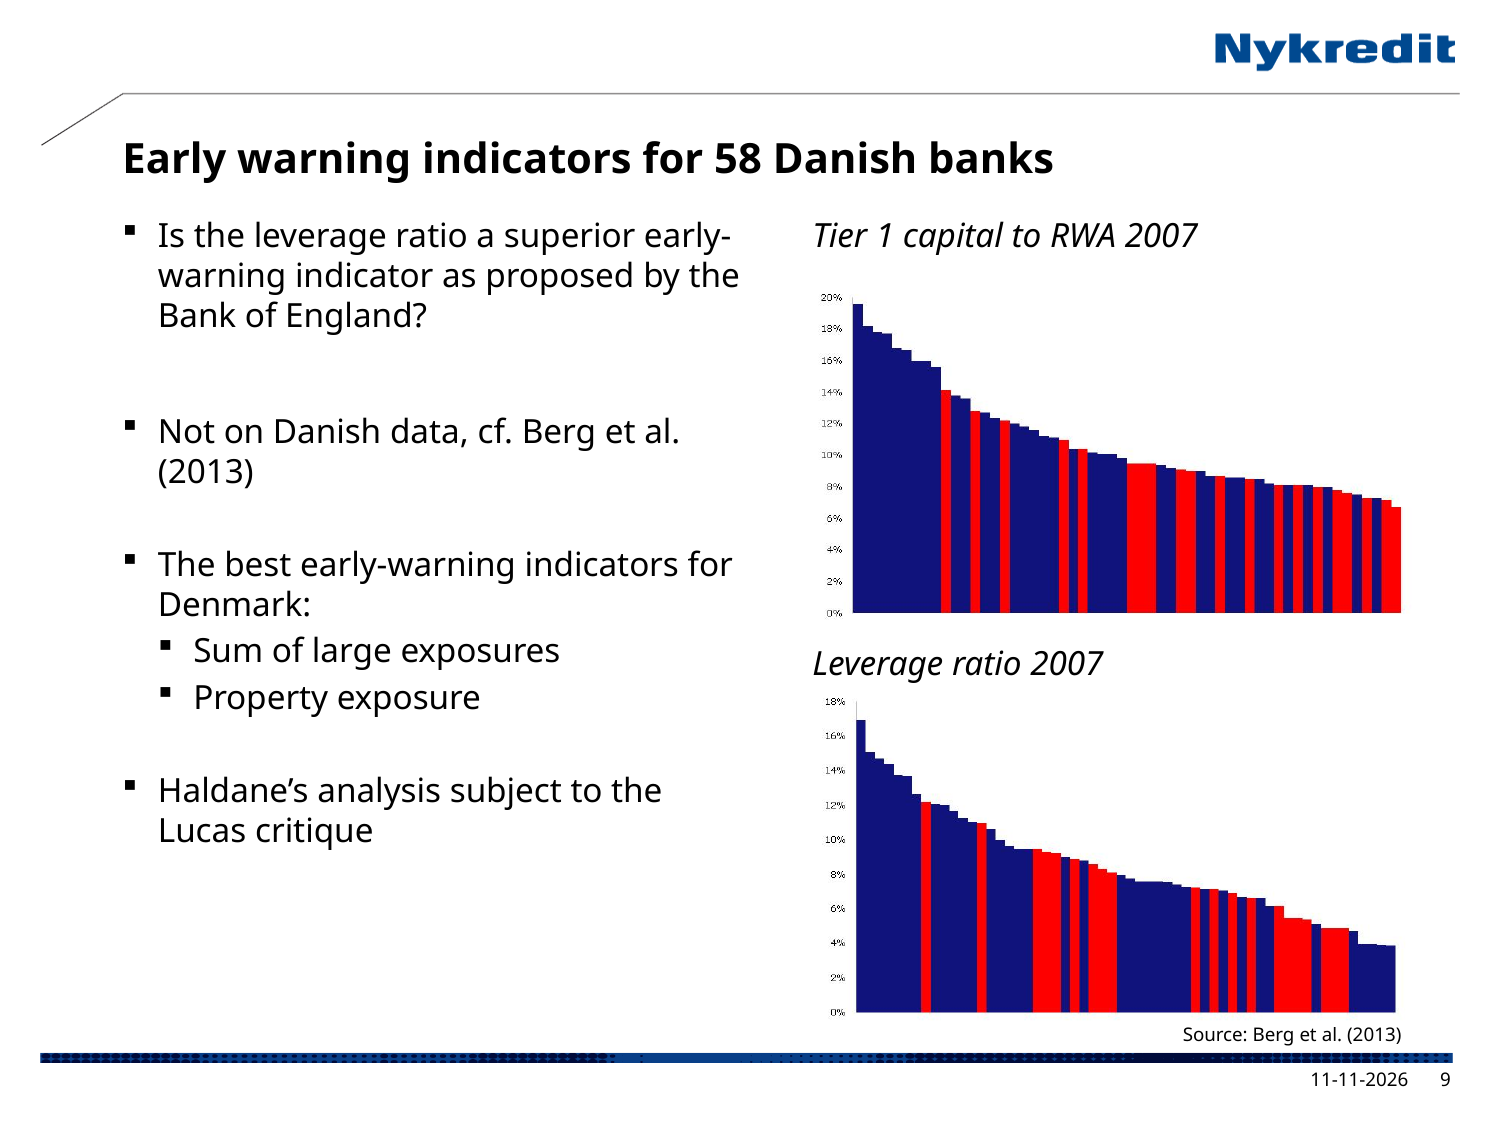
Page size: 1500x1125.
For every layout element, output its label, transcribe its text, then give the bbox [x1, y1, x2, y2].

list Is the leverage ratio a superior early-warning indicator as proposed by the Bank of England? Not on Danish data, cf. Berg et al. (2013) The best early-warning indicators for Denmark: Sum of large exposures Property exposure Haldane’s analysis subject to the Lucas critique [107, 206, 758, 1034]
list Tier 1 capital to RWA 2007 [797, 206, 1447, 606]
picture [21, 1051, 1472, 1063]
list Leverage ratio 2007 [797, 634, 1447, 1034]
picture [810, 686, 1410, 1027]
slide_number 9 [1413, 1062, 1451, 1099]
footer Source: Berg et al. (2013) [1140, 1035, 1402, 1053]
title Early warning indicators for 58 Danish banks [107, 105, 1433, 209]
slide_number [1277, 1062, 1409, 1099]
picture [806, 282, 1416, 629]
picture [18, 18, 1480, 148]
